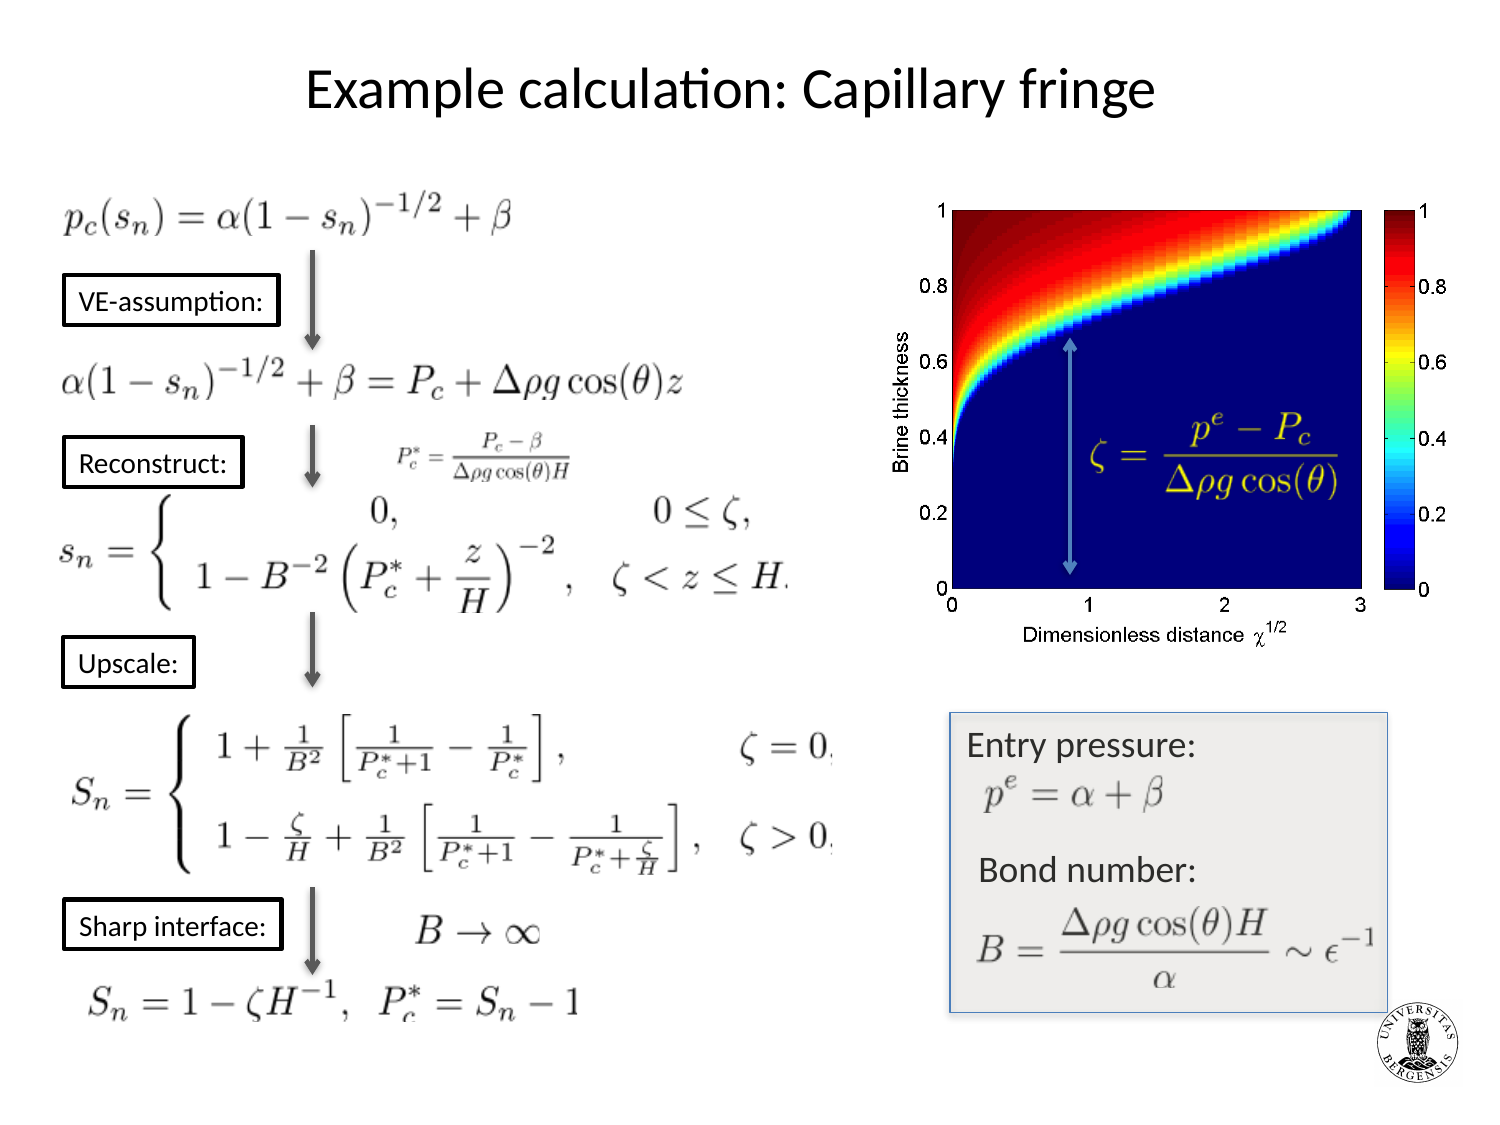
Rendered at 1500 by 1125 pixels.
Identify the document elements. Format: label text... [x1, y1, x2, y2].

picture [58, 493, 788, 613]
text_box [869, 174, 1499, 648]
text_box Upscale: [61, 635, 196, 689]
text_box VE-assumption: [62, 273, 281, 327]
picture [87, 977, 578, 1023]
picture [414, 914, 540, 944]
picture [974, 905, 1374, 988]
text_box [949, 712, 1388, 1013]
picture [62, 353, 684, 401]
picture [71, 714, 833, 876]
text_box Reconstruct: [62, 435, 245, 489]
picture [396, 431, 570, 482]
text_box Example calculation: Capillary fringe [237, 4, 1225, 167]
picture [1374, 999, 1463, 1087]
picture [62, 189, 511, 236]
text_box Sharp interface: [62, 897, 284, 951]
picture [983, 774, 1163, 813]
